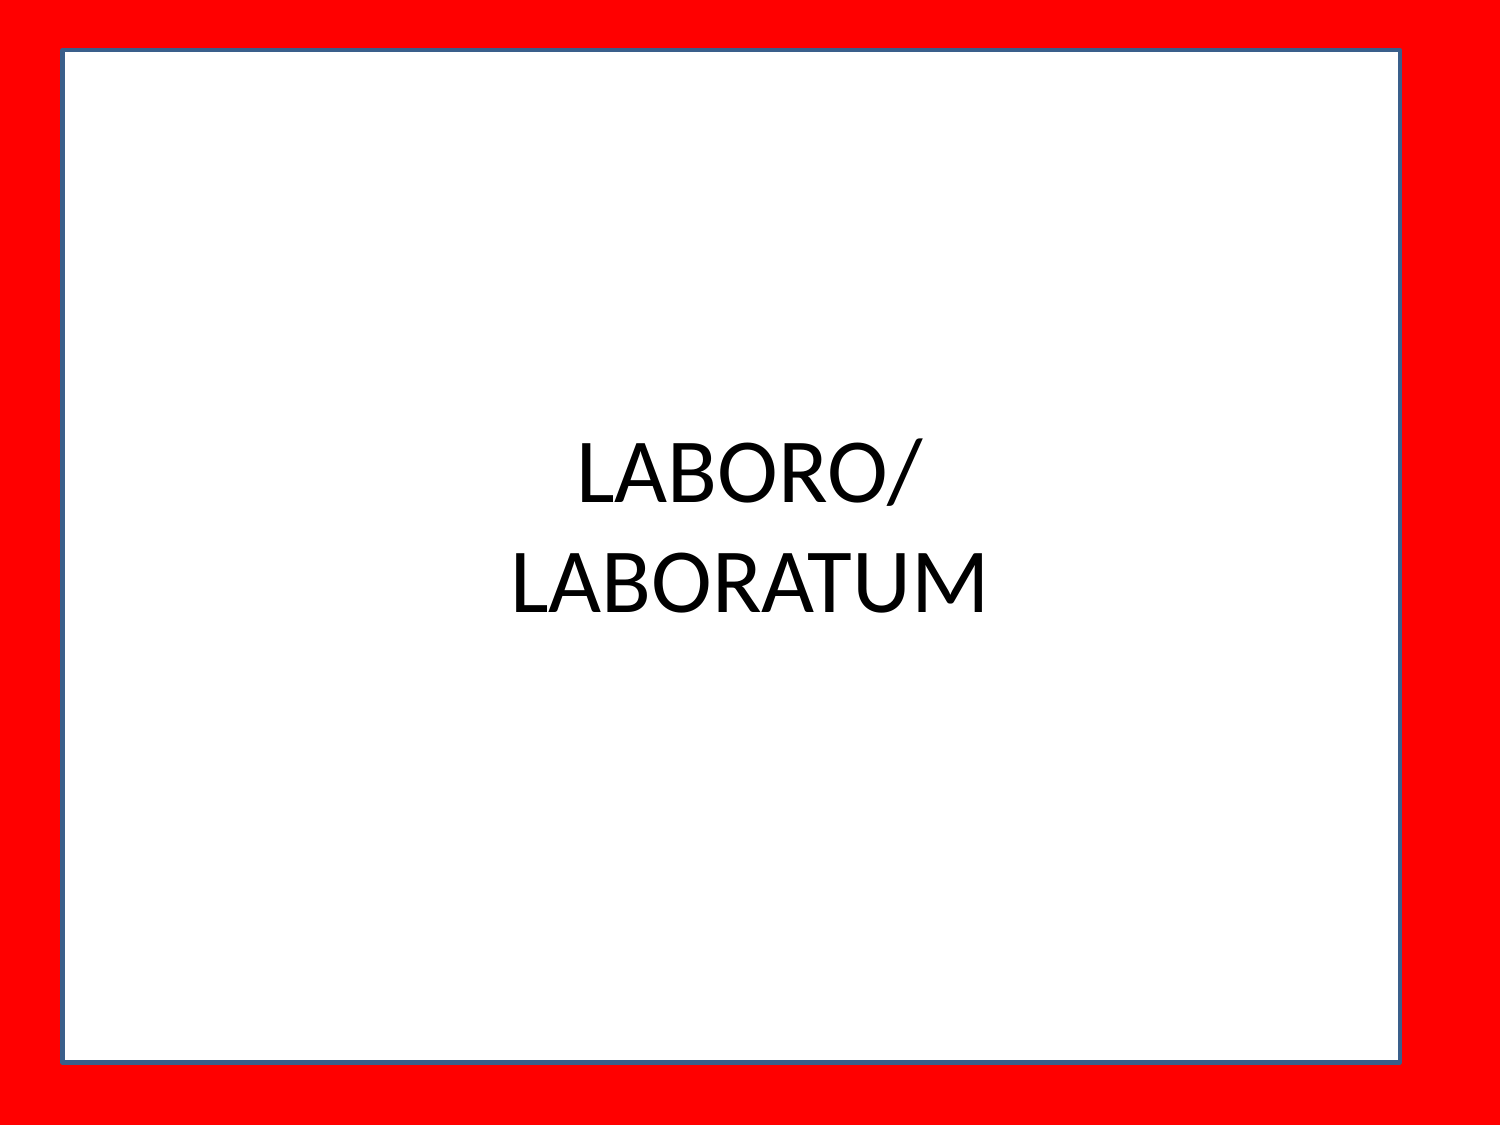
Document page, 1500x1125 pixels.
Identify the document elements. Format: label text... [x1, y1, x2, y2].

text_box [60, 48, 1402, 1065]
title LABORO/ LABORATUM [112, 399, 1388, 642]
